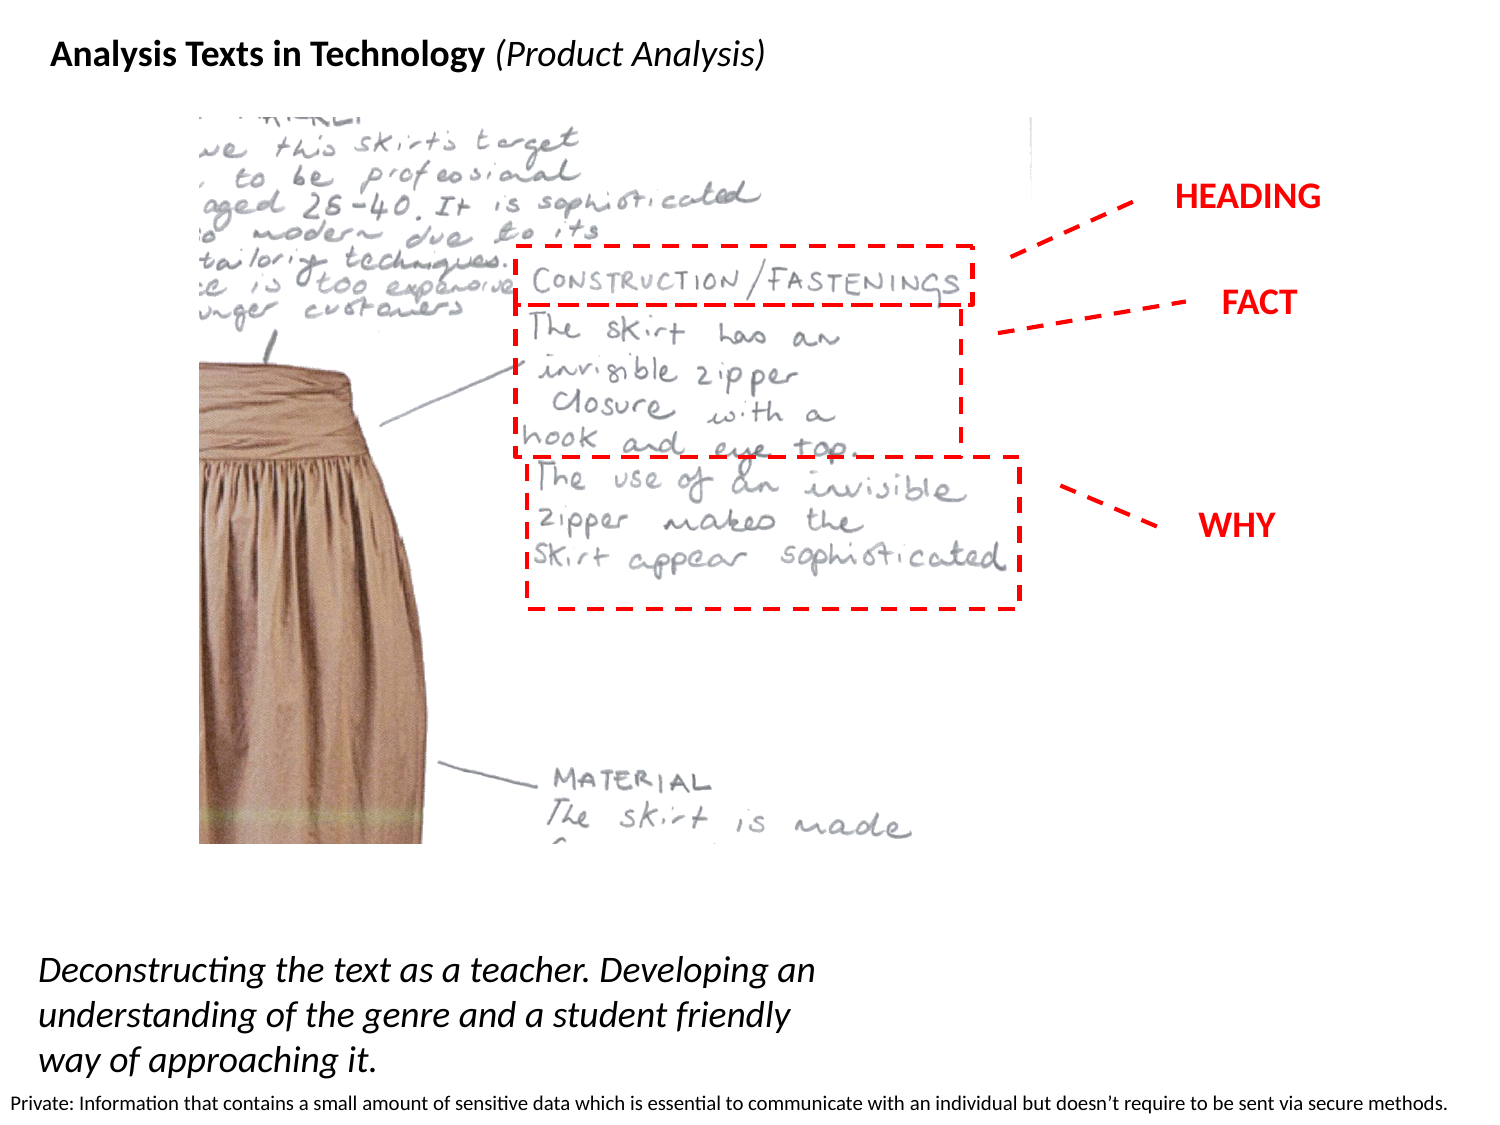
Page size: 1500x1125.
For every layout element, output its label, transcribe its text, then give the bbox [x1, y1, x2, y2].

text_box Deconstructing the text as a teacher. Developing an understanding of the genre and a student friendly way of approaching it. [23, 937, 856, 1088]
text_box [1113, 506, 1131, 517]
text_box [1059, 483, 1077, 494]
text_box [1089, 211, 1107, 223]
text_box [1140, 518, 1158, 529]
text_box WHY [1183, 492, 1477, 552]
text_box [1036, 236, 1054, 247]
text_box [1116, 199, 1134, 211]
text_box [1036, 323, 1044, 329]
text_box [1113, 308, 1131, 316]
text_box Analysis Texts in Technology (Product Analysis) [35, 21, 856, 82]
text_box FACT [1207, 269, 1500, 330]
text_box [1084, 313, 1102, 321]
text_box [1086, 495, 1104, 506]
text_box [1171, 299, 1187, 306]
picture [198, 116, 1032, 844]
text_box [1063, 224, 1081, 235]
text_box [1142, 303, 1160, 311]
text_box [1055, 318, 1073, 326]
text_box HEADING [1160, 163, 1454, 224]
